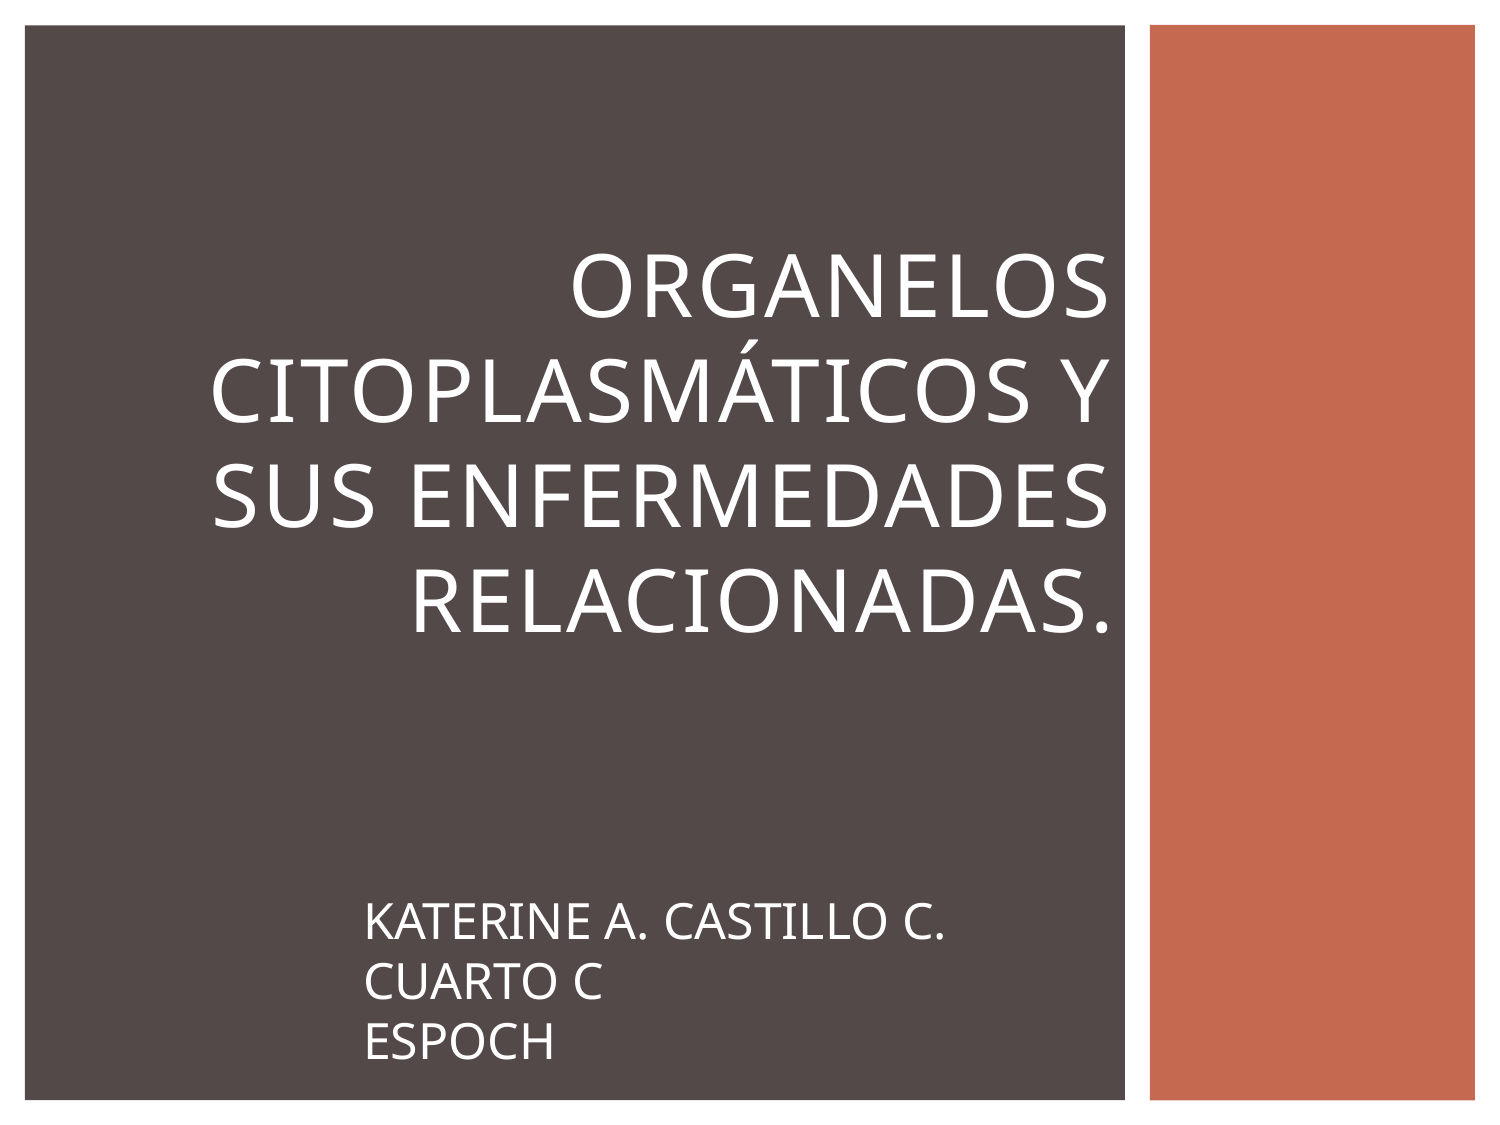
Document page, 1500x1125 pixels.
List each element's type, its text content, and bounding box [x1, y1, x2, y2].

text_box KATERINE A. CASTILLO C. CUARTO C ESPOCH [348, 882, 1105, 1077]
title ORGANELOS CITOPLASMÁTICOS Y SUS ENFERMEDADES RELACIONADAS. [0, 243, 1130, 637]
